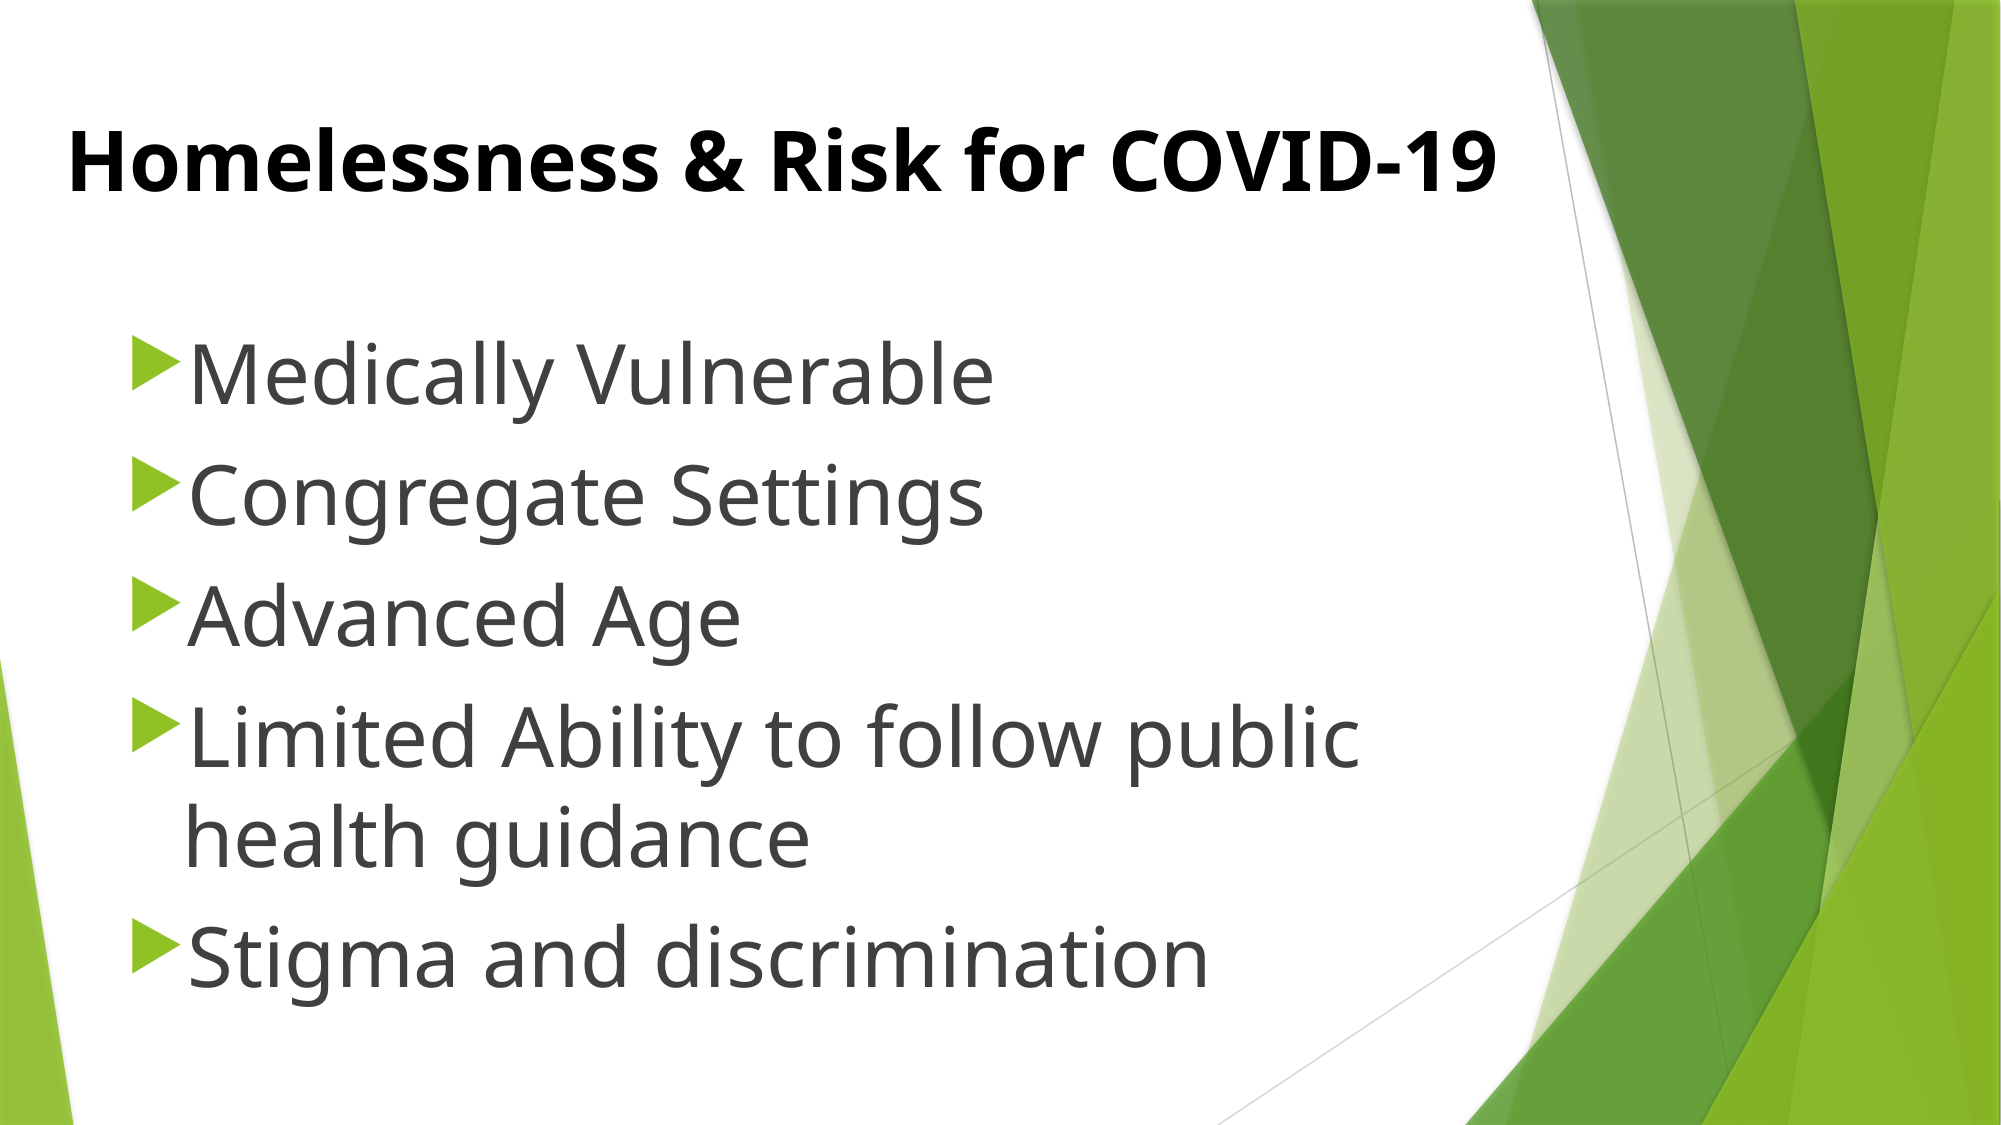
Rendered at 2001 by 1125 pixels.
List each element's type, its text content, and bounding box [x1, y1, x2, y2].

list Medically Vulnerable Congregate Settings Advanced Age Limited Ability to follow public health guidance Stigma and discrimination [111, 314, 1522, 1025]
title Homelessness & Risk for COVID-19 [50, 99, 1522, 317]
